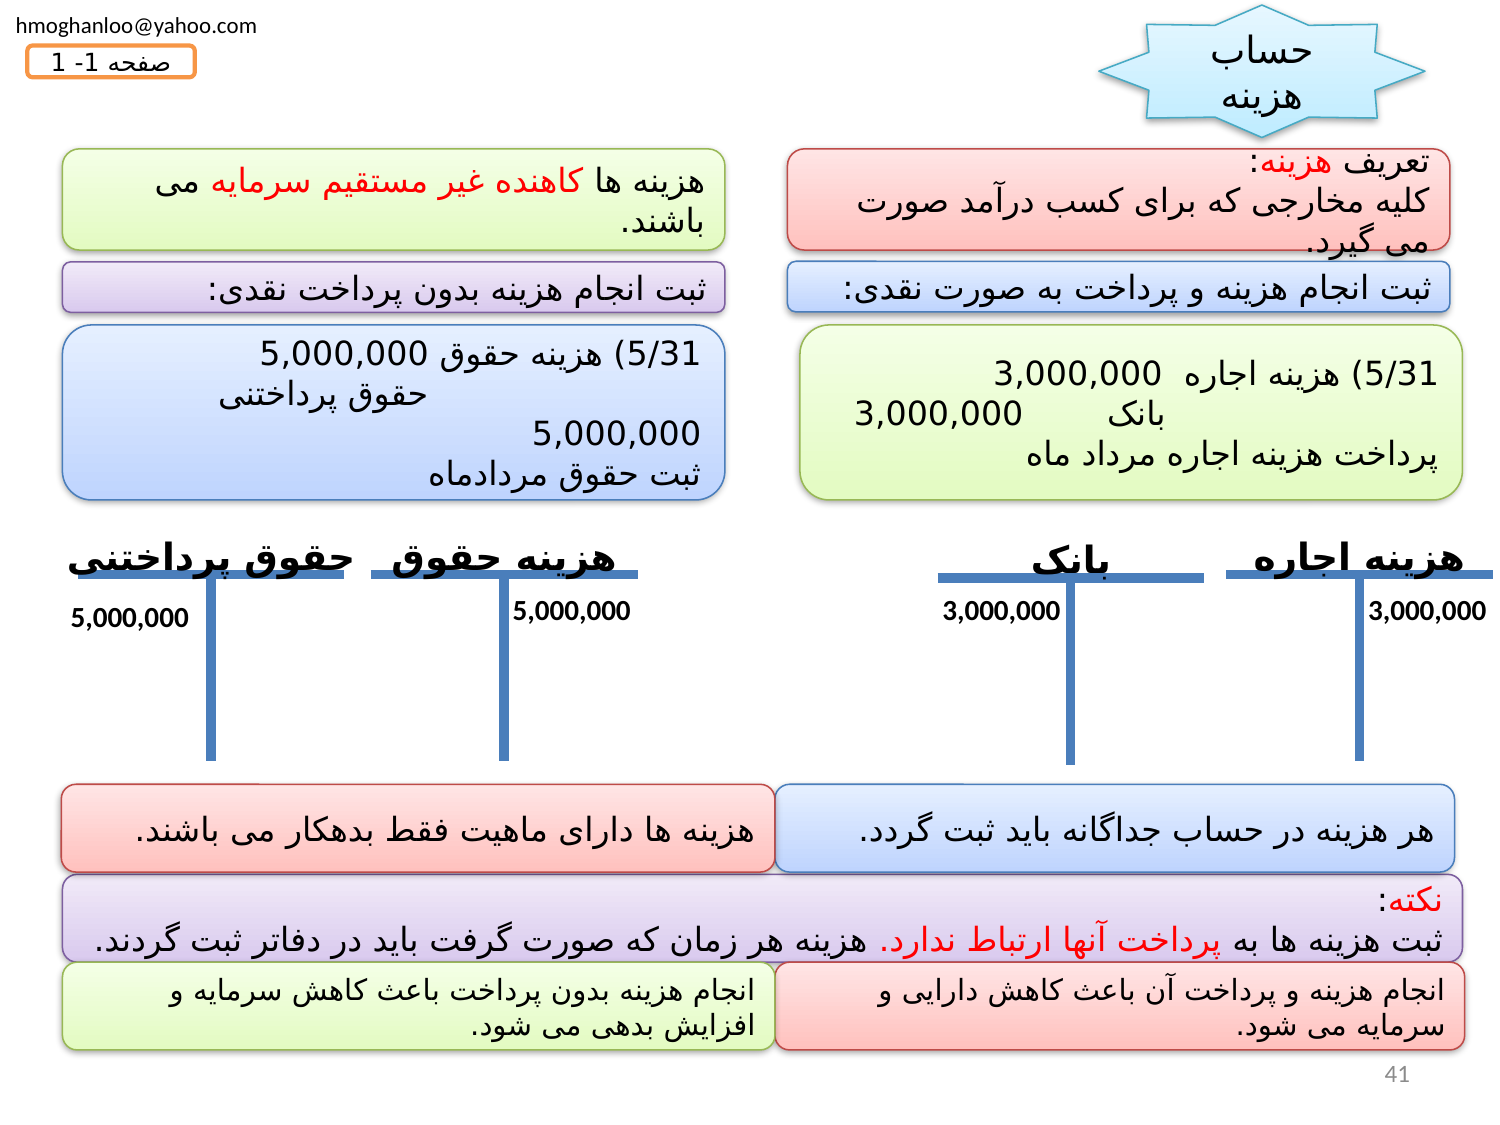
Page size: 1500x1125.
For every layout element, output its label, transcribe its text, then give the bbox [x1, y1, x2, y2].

text_box هزینه ها دارای ماهیت فقط بدهکار می باشند. [60, 783, 776, 873]
text_box ثبت انجام هزینه و پرداخت به صورت نقدی: [786, 260, 1451, 313]
text_box نکته: ثبت هزینه ها به پرداخت آنها ارتباط ندارد. هزینه هر زمان که صورت گرفت باید در دفاتر ثبت گردند. [61, 874, 1464, 963]
text_box hmoghanloo@yahoo.com [0, 2, 273, 46]
text_box صفحه 1- 1 [25, 43, 197, 80]
text_box انجام هزینه بدون پرداخت باعث کاهش سرمایه و افزایش بدهی می شود. [61, 961, 776, 1051]
text_box تعریف هزینه: کلیه مخارجی که برای کسب درآمد صورت می گیرد. [786, 148, 1451, 251]
text_box 5/31) هزینه حقوق 5,000,000 حقوق پرداختنی 5,000,000 ثبت حقوق مردادماه [61, 324, 726, 501]
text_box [61, 524, 345, 762]
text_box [370, 524, 641, 762]
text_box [931, 528, 1205, 766]
text_box هزینه ها کاهنده غیر مستقیم سرمایه می باشند. [61, 148, 726, 251]
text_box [1225, 524, 1497, 762]
text_box ثبت انجام هزینه بدون پرداخت نقدی: [61, 261, 726, 314]
slide_number 41 [1074, 1042, 1425, 1103]
text_box 5/31) هزینه اجاره 3,000,000 بانک 3,000,000 پرداخت هزینه اجاره مرداد ماه [799, 324, 1464, 501]
text_box انجام هزینه و پرداخت آن باعث کاهش دارایی و سرمایه می شود. [776, 961, 1466, 1051]
text_box حساب هزینه [1098, 4, 1426, 139]
text_box هر هزینه در حساب جداگانه باید ثبت گردد. [776, 783, 1456, 873]
